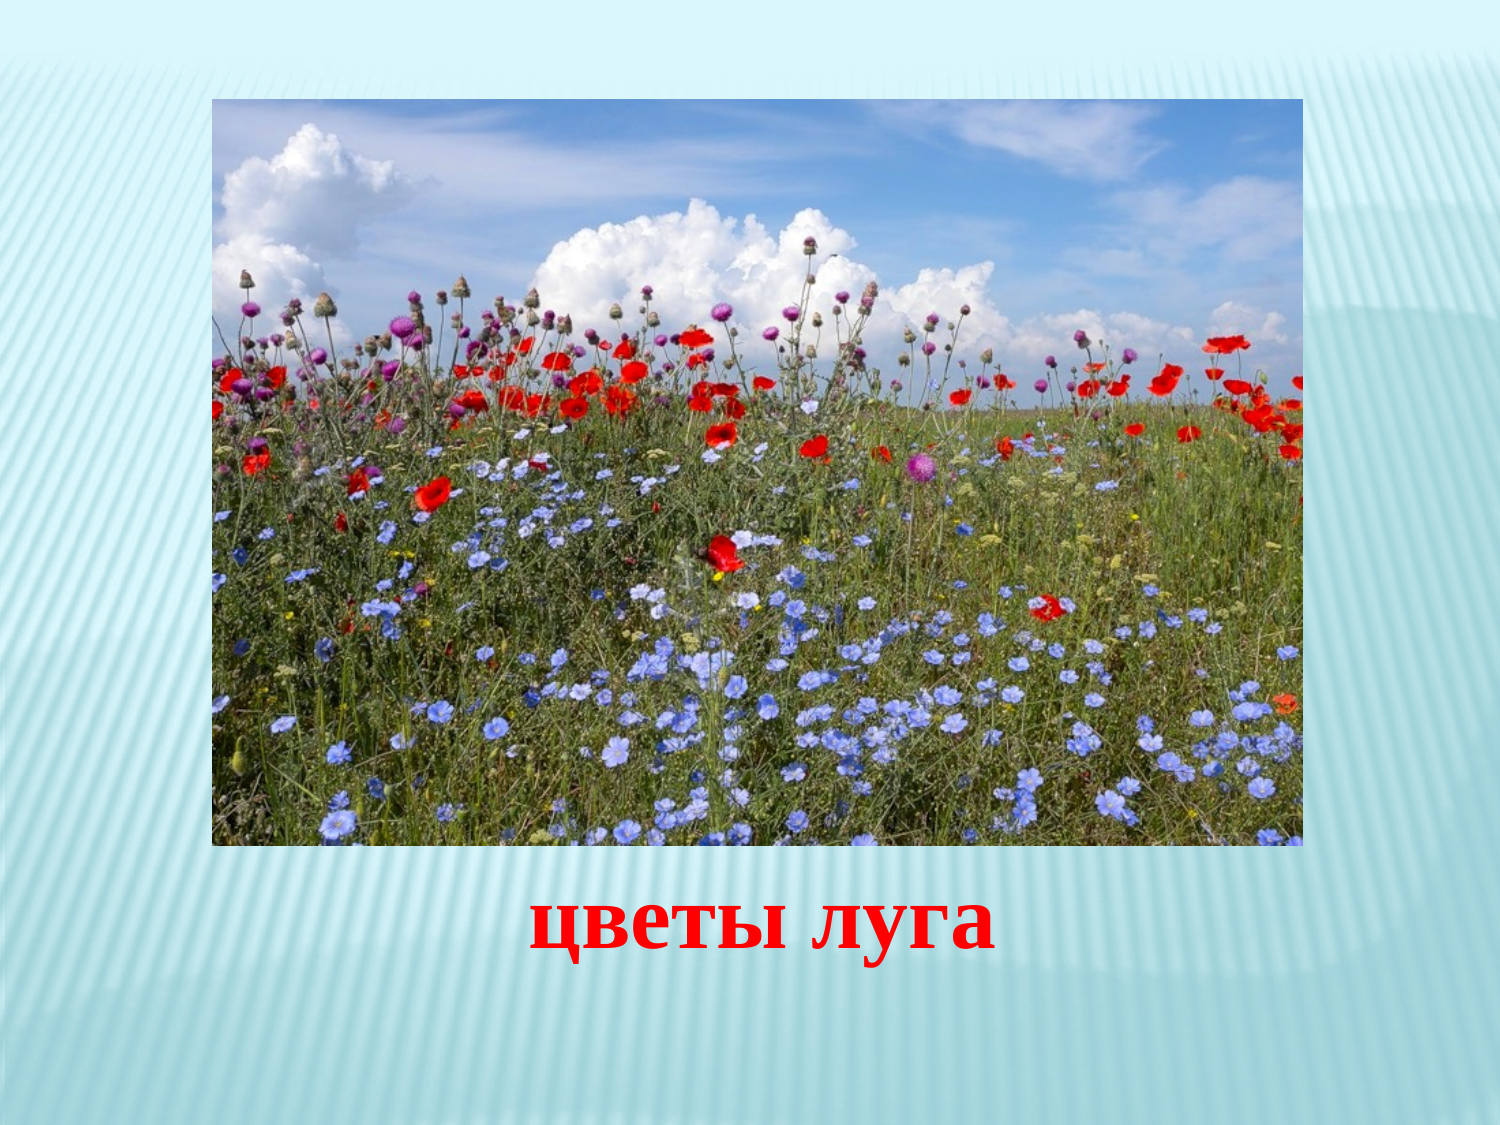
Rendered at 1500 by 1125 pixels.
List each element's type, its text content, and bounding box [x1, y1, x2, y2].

text_box цветы луга [225, 863, 1300, 975]
picture [212, 99, 1303, 846]
